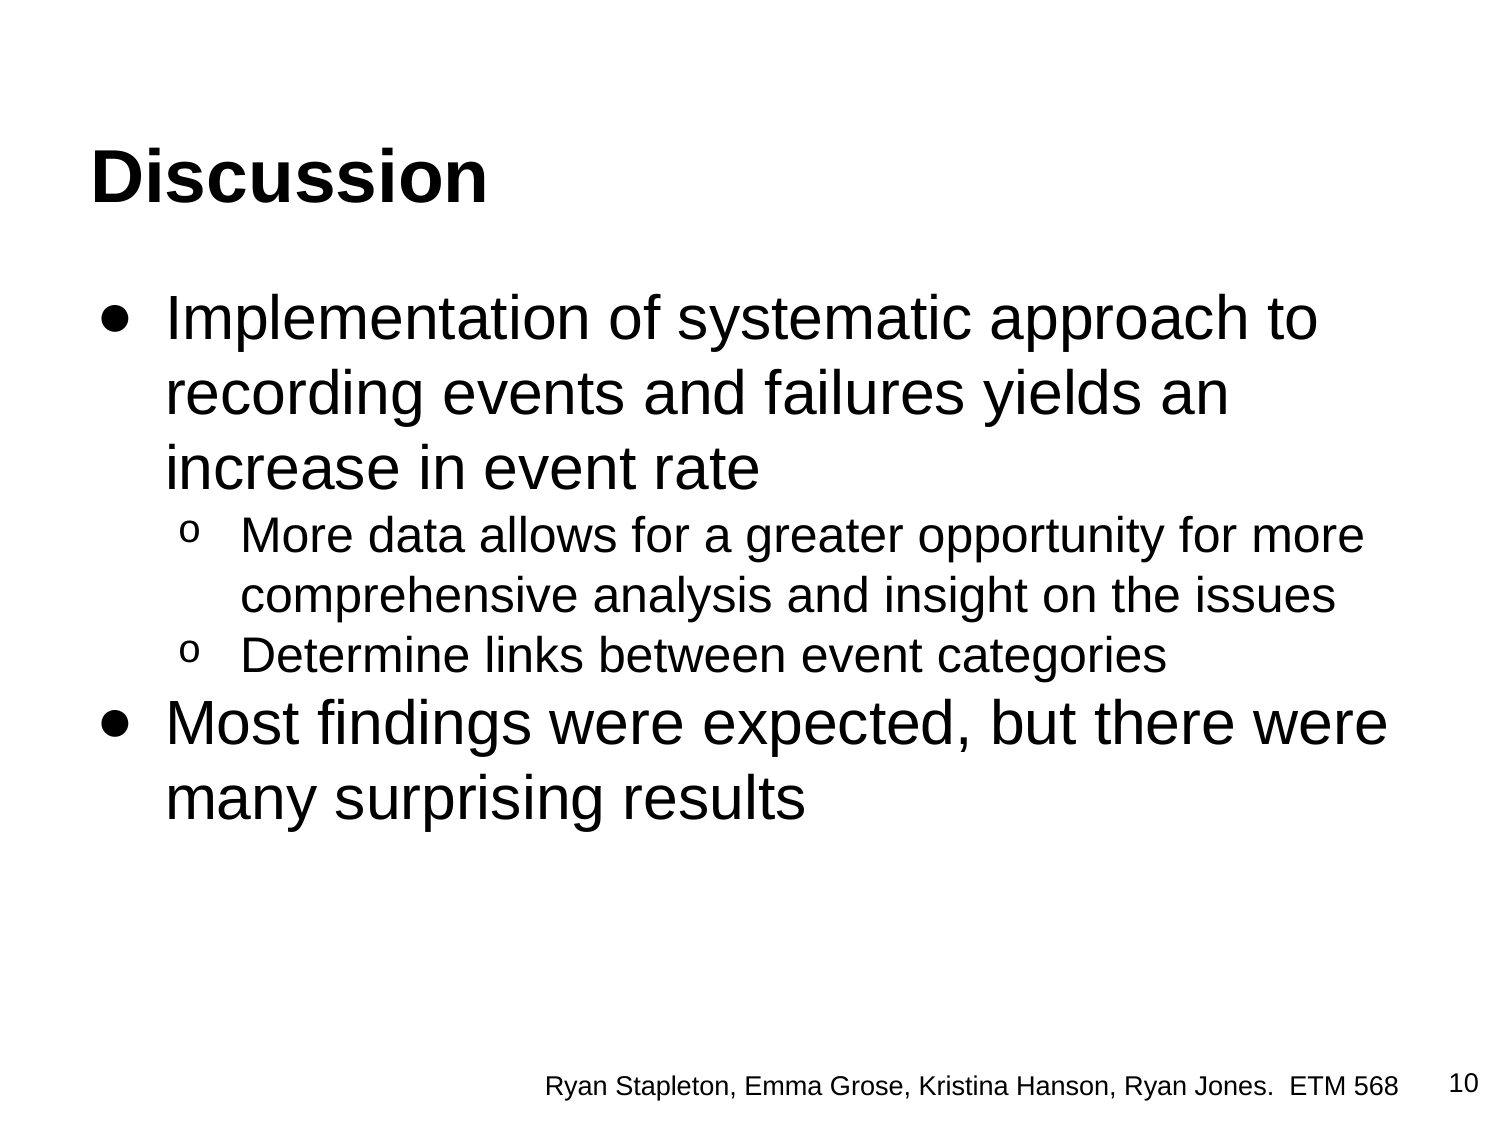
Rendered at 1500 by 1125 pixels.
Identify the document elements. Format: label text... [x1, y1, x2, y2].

list Implementation of systematic approach to recording events and failures yields an increase in event rate More data allows for a greater opportunity for more comprehensive analysis and insight on the issues Determine links between event categories Most findings were expected, but there were many surprising results [75, 262, 1425, 1078]
title Discussion [75, 45, 1425, 233]
slide_number 10 [1403, 1038, 1494, 1125]
